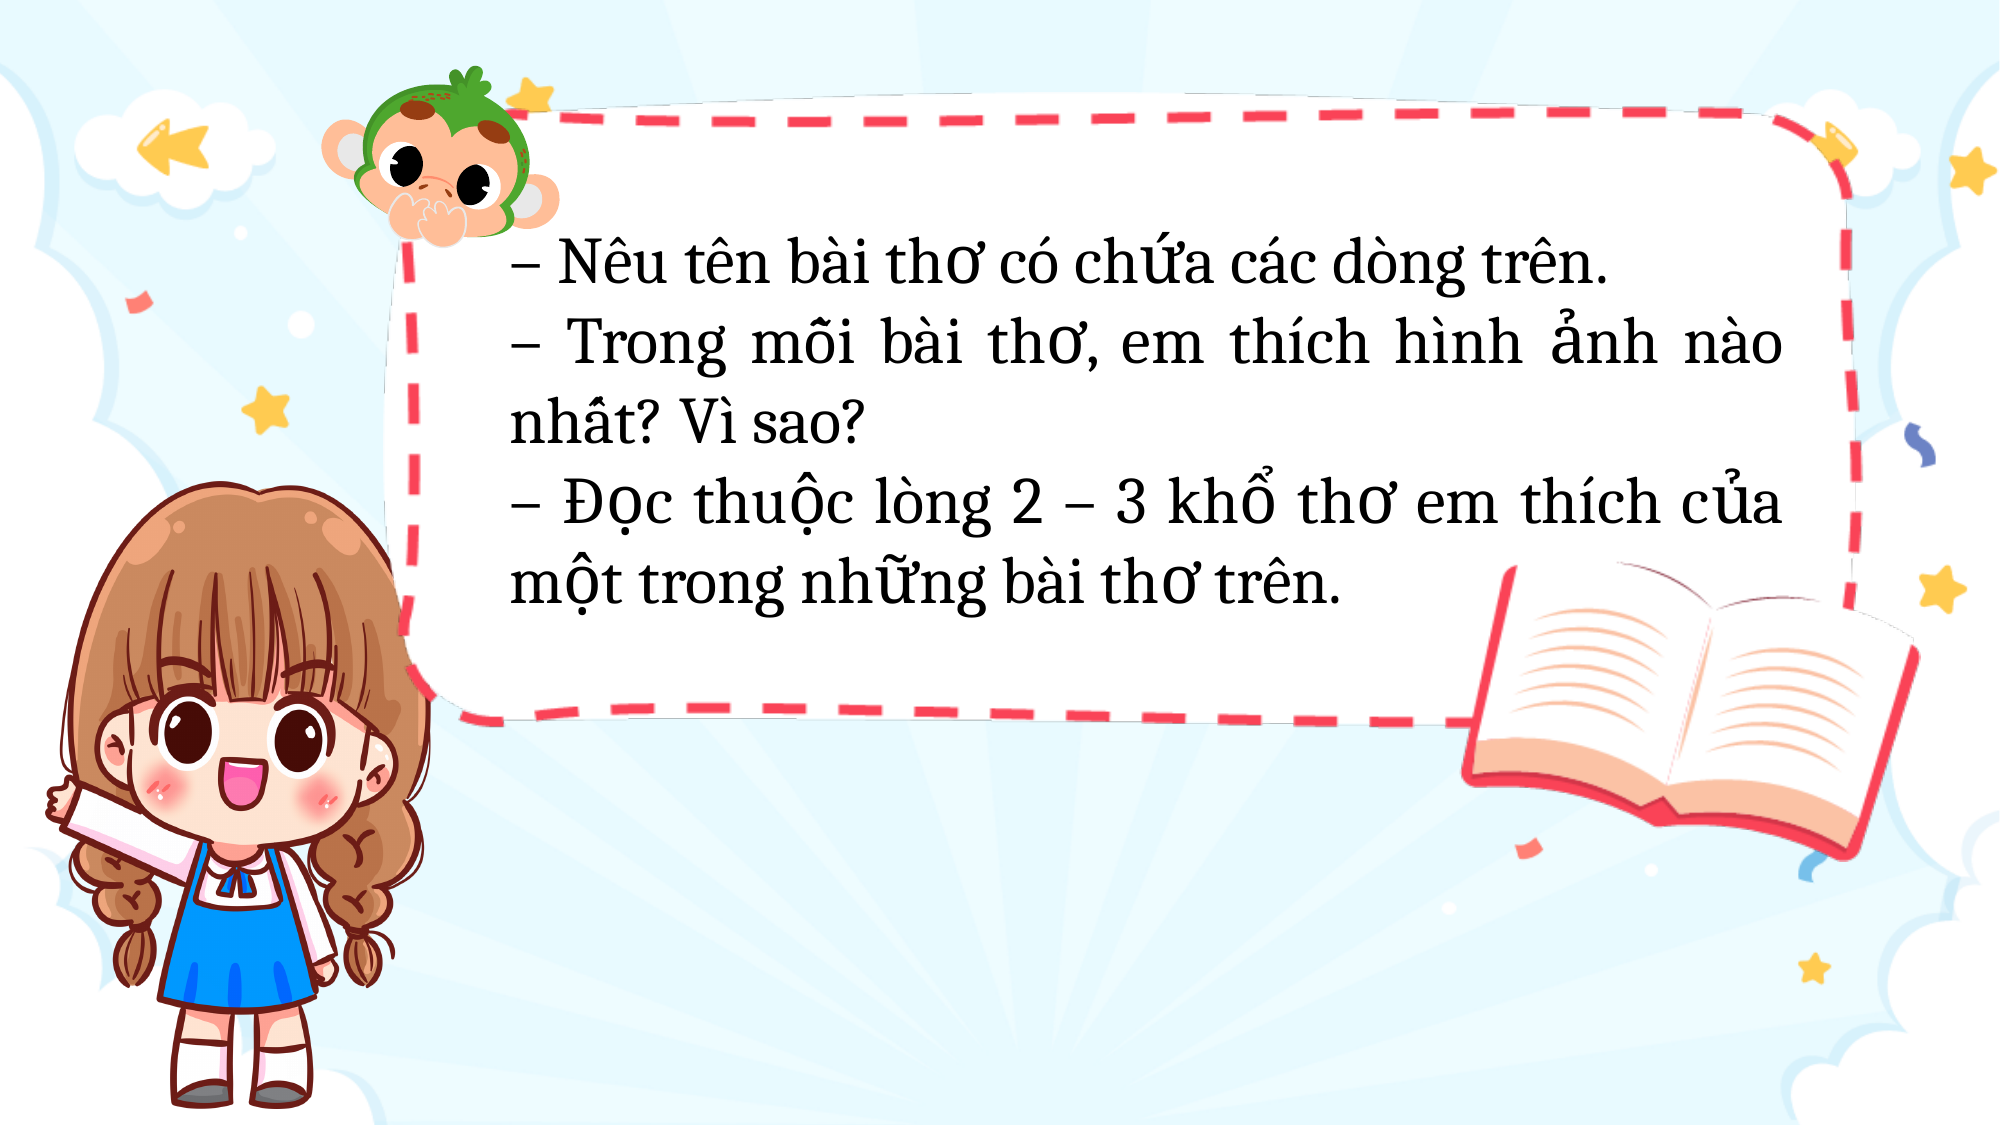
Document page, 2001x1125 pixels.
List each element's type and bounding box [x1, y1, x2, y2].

text_box [322, 60, 1921, 863]
picture [0, 0, 2000, 1125]
